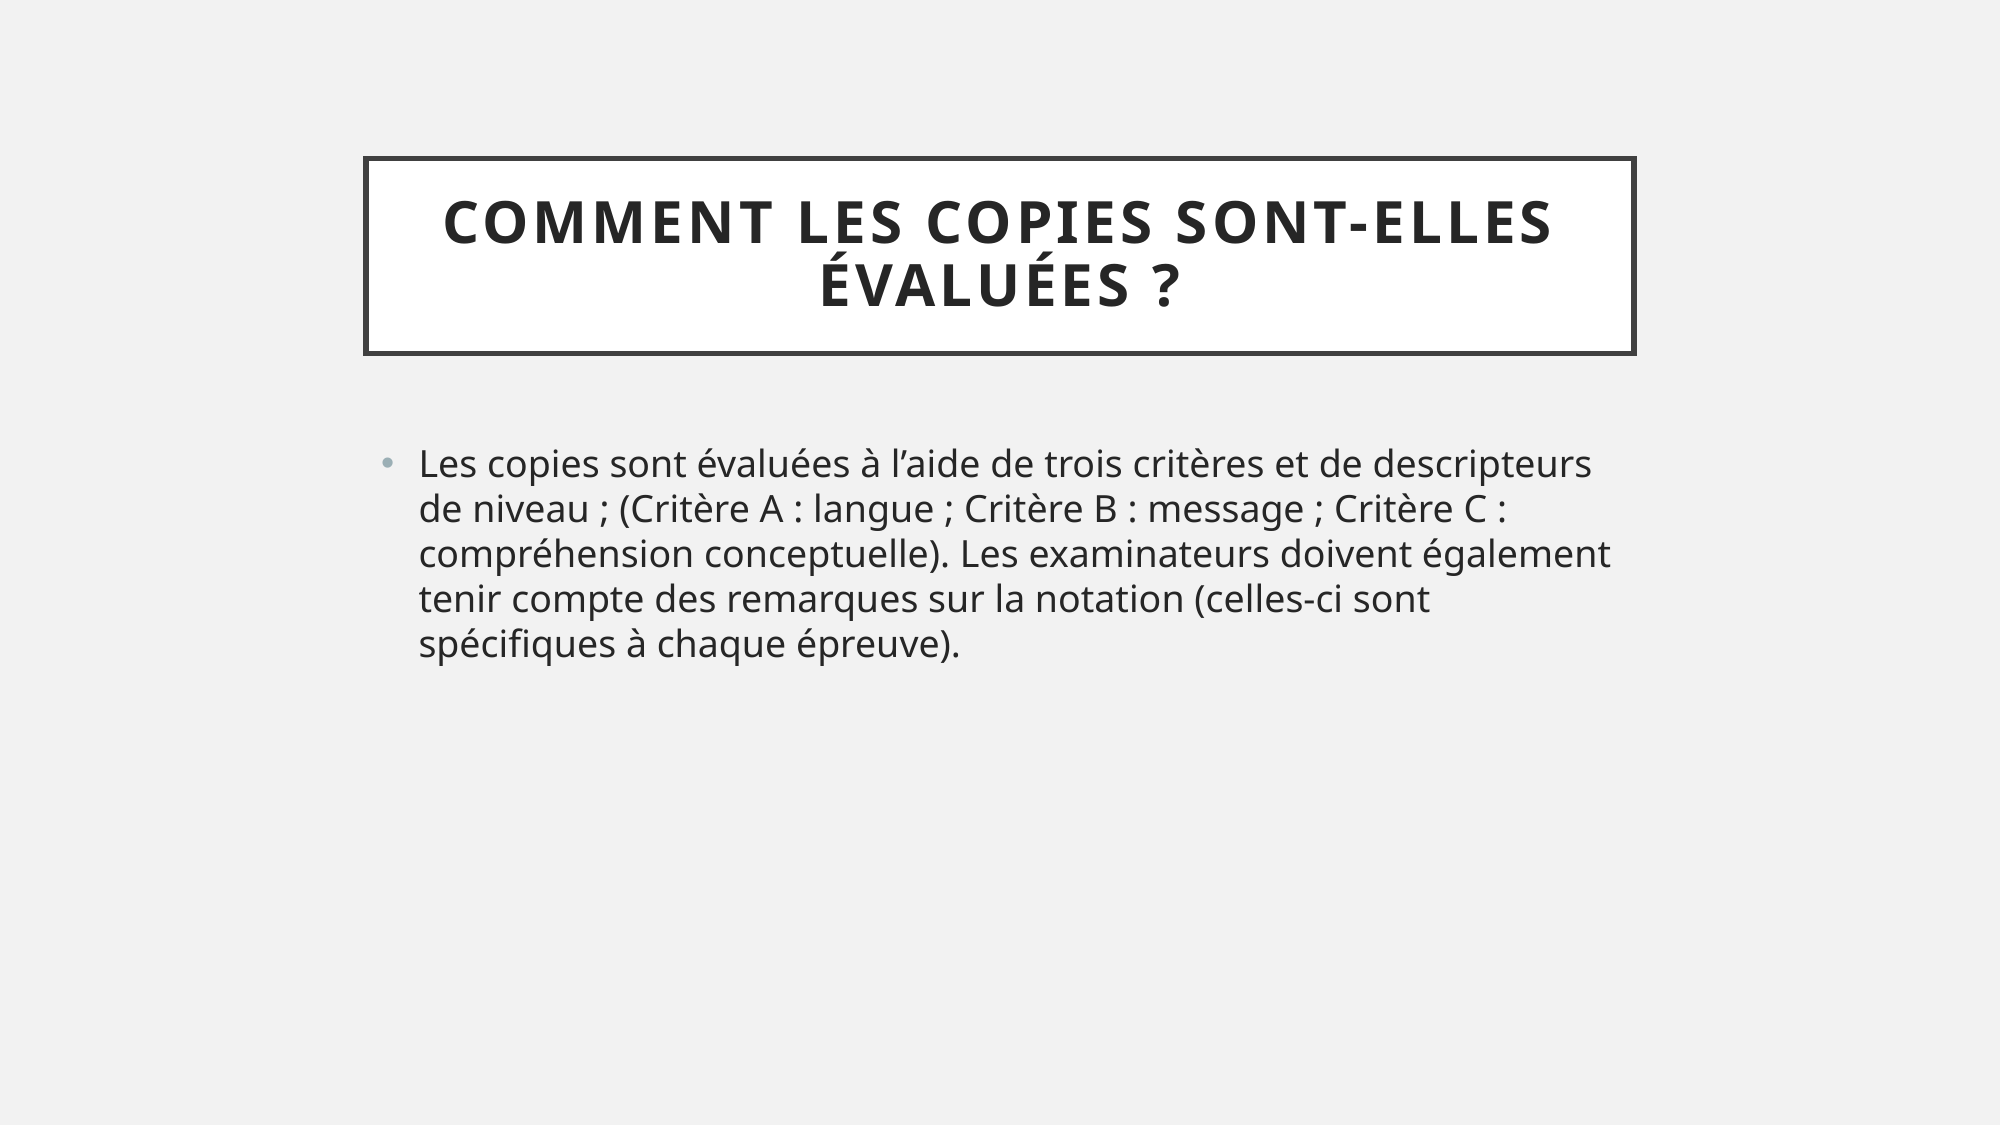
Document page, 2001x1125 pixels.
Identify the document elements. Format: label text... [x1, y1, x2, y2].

list Les copies sont évaluées à l’aide de trois critères et de descripteurs de niveau ; (Critère A : langue ; Critère B : message ; Critère C : compréhension conceptuelle). Les examinateurs doivent également tenir compte des remarques sur la notation (celles-ci sont spécifiques à chaque épreuve). [366, 432, 1634, 942]
title Comment les copies sont-elles évaluées ? [363, 156, 1637, 356]
